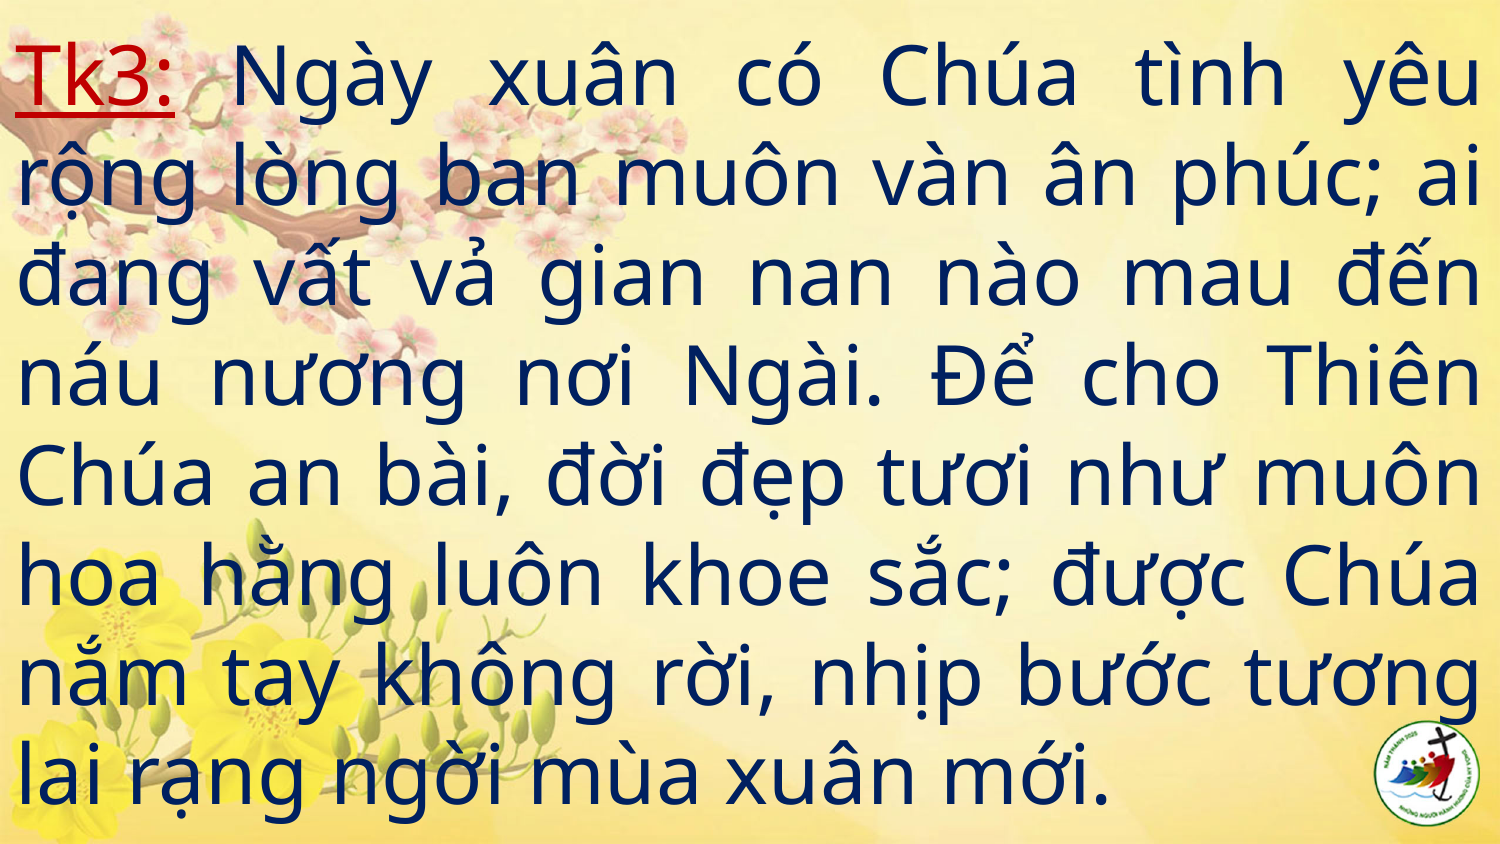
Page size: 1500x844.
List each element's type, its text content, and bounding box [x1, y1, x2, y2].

title Tk3: Ngày xuân có Chúa tình yêu rộng lòng ban muôn vàn ân phúc; ai đang vất vả gian nan nào mau đến náu nương nơi Ngài. Để cho Thiên Chúa an bài, đời đẹp tươi như muôn hoa hằng luôn khoe sắc; được Chúa nắm tay không rời, nhịp bước tương lai rạng ngời mùa xuân mới. [0, 0, 1500, 844]
